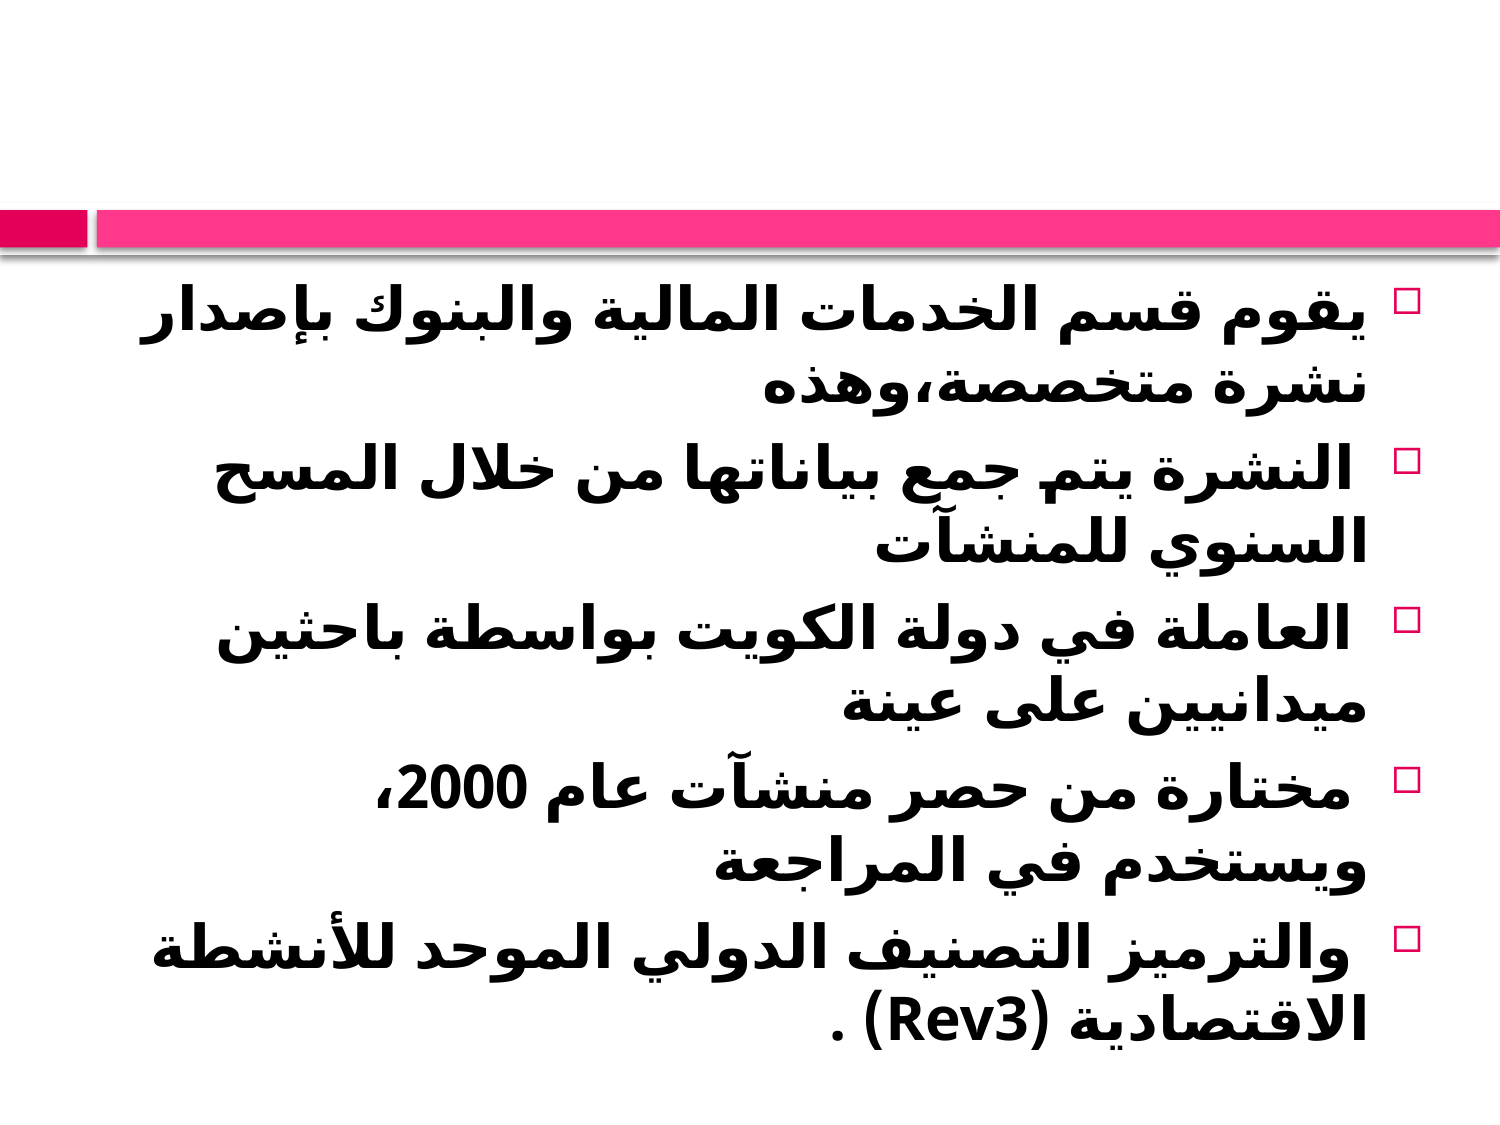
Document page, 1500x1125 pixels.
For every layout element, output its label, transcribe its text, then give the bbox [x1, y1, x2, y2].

list يقوم قسم الخدمات المالية والبنوك بإصدار نشرة متخصصة،وهذه النشرة يتم جمع بياناتها من خلال المسح السنوي للمنشآت العاملة في دولة الكويت بواسطة باحثين ميدانيين على عينة مختارة من حصر منشآت عام 2000، ويستخدم في المراجعة والترميز التصنيف الدولي الموحد للأنشطة الاقتصادية (Rev3) . [100, 262, 1438, 1000]
